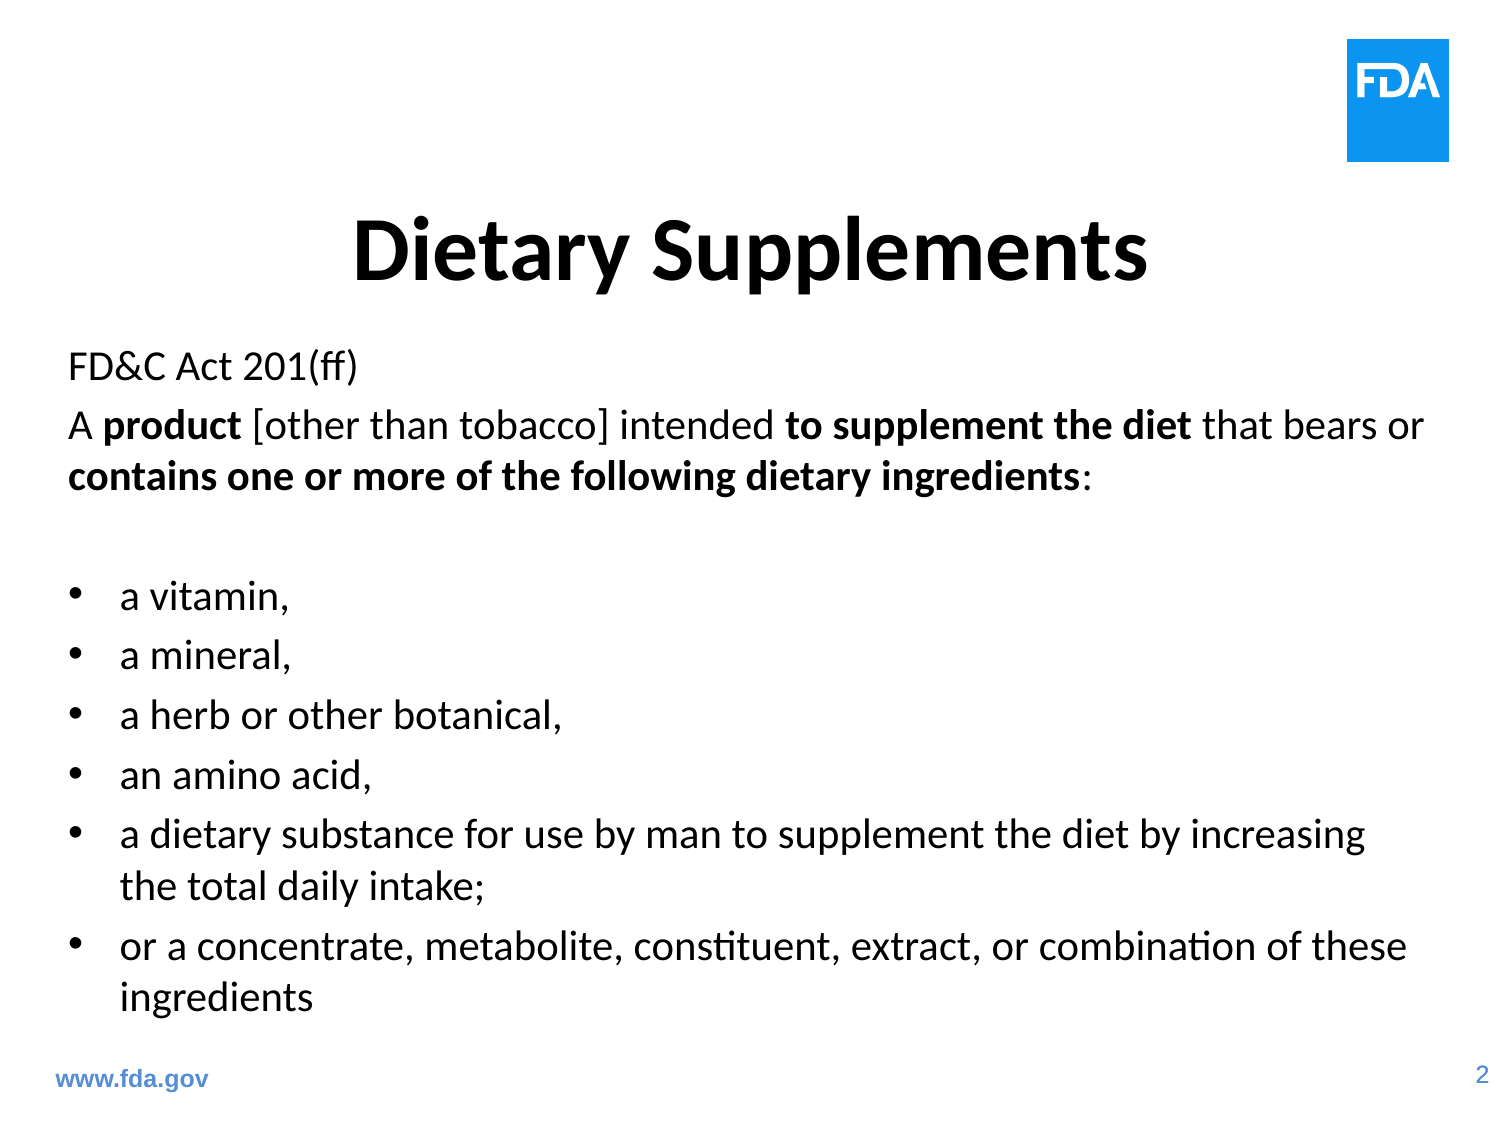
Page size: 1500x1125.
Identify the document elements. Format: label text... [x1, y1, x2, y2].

picture [1347, 39, 1449, 162]
list FD&C Act 201(ff) A product [other than tobacco] intended to supplement the diet that bears or contains one or more of the following dietary ingredients: a vitamin, a mineral, a herb or other botanical, an amino acid, a dietary substance for use by man to supplement the diet by increasing the total daily intake; or a concentrate, metabolite, constituent, extract, or combination of these ingredients [53, 329, 1449, 1033]
title Dietary Supplements [53, 167, 1449, 320]
footer www.fda.gov [40, 1047, 516, 1108]
